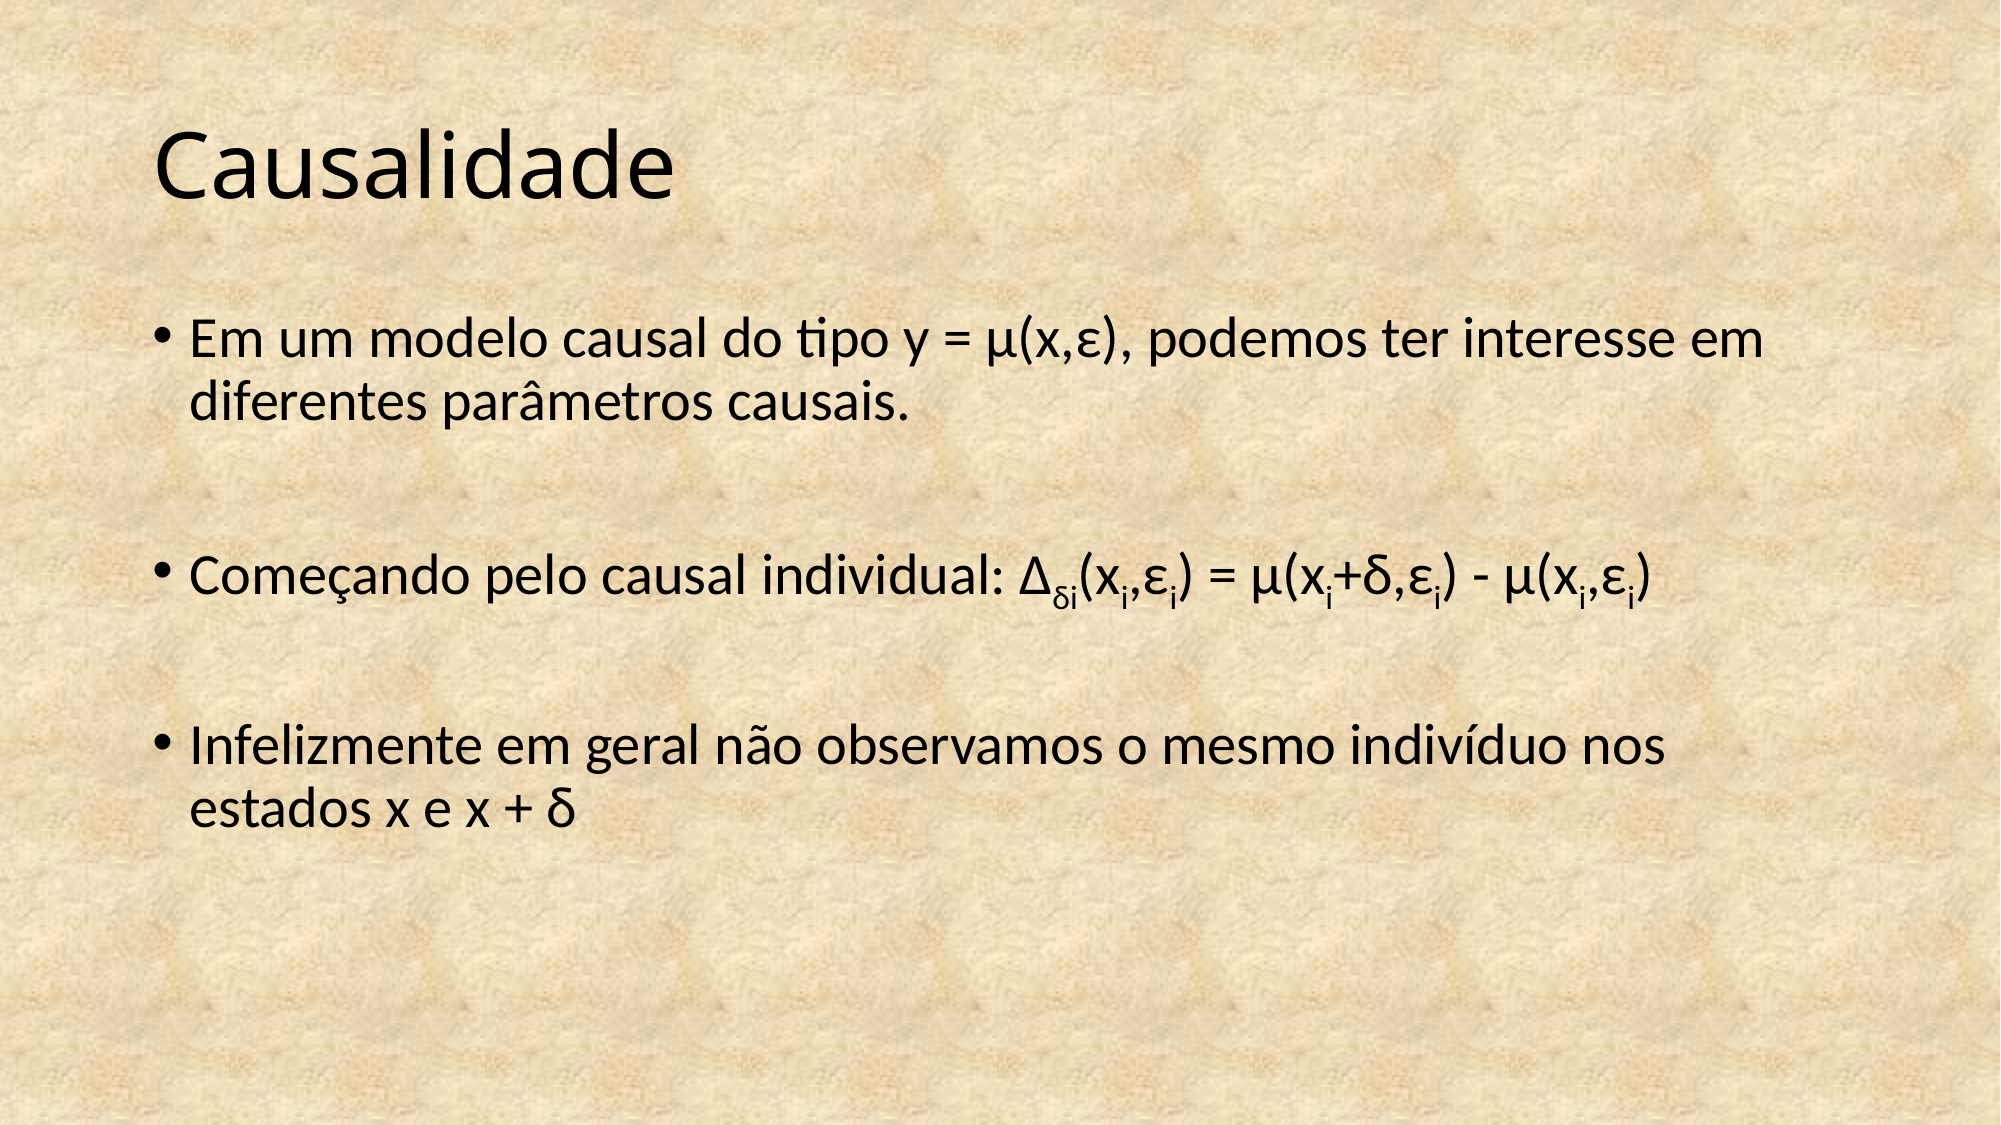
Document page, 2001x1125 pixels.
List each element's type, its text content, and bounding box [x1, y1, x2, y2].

list Em um modelo causal do tipo y = μ(x,ε), podemos ter interesse em diferentes parâmetros causais. Começando pelo causal individual: Δδi(xi,εi) = μ(xi+δ,εi) - μ(xi,εi) Infelizmente em geral não observamos o mesmo indivíduo nos estados x e x + δ [137, 299, 1863, 1014]
title Causalidade [137, 59, 1863, 278]
picture [0, 0, 2001, 1125]
